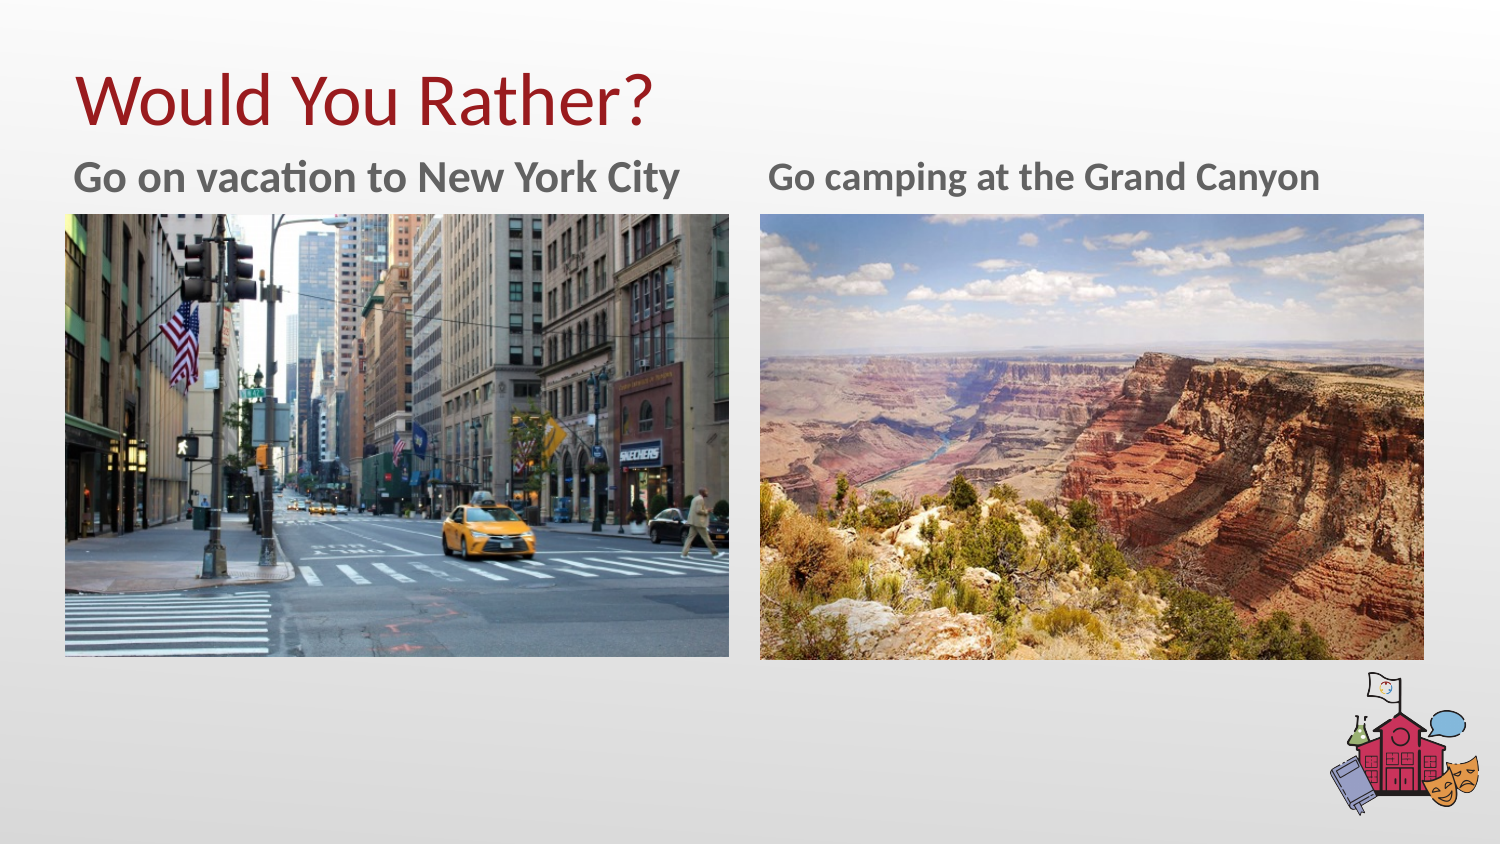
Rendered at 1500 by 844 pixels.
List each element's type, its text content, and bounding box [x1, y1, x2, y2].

picture [65, 214, 730, 657]
title Would You Rather? [75, 0, 1425, 141]
list Go on vacation to New York City [65, 133, 724, 214]
picture [1330, 672, 1479, 816]
picture [760, 214, 1424, 660]
list Go camping at the Grand Canyon [760, 133, 1424, 214]
